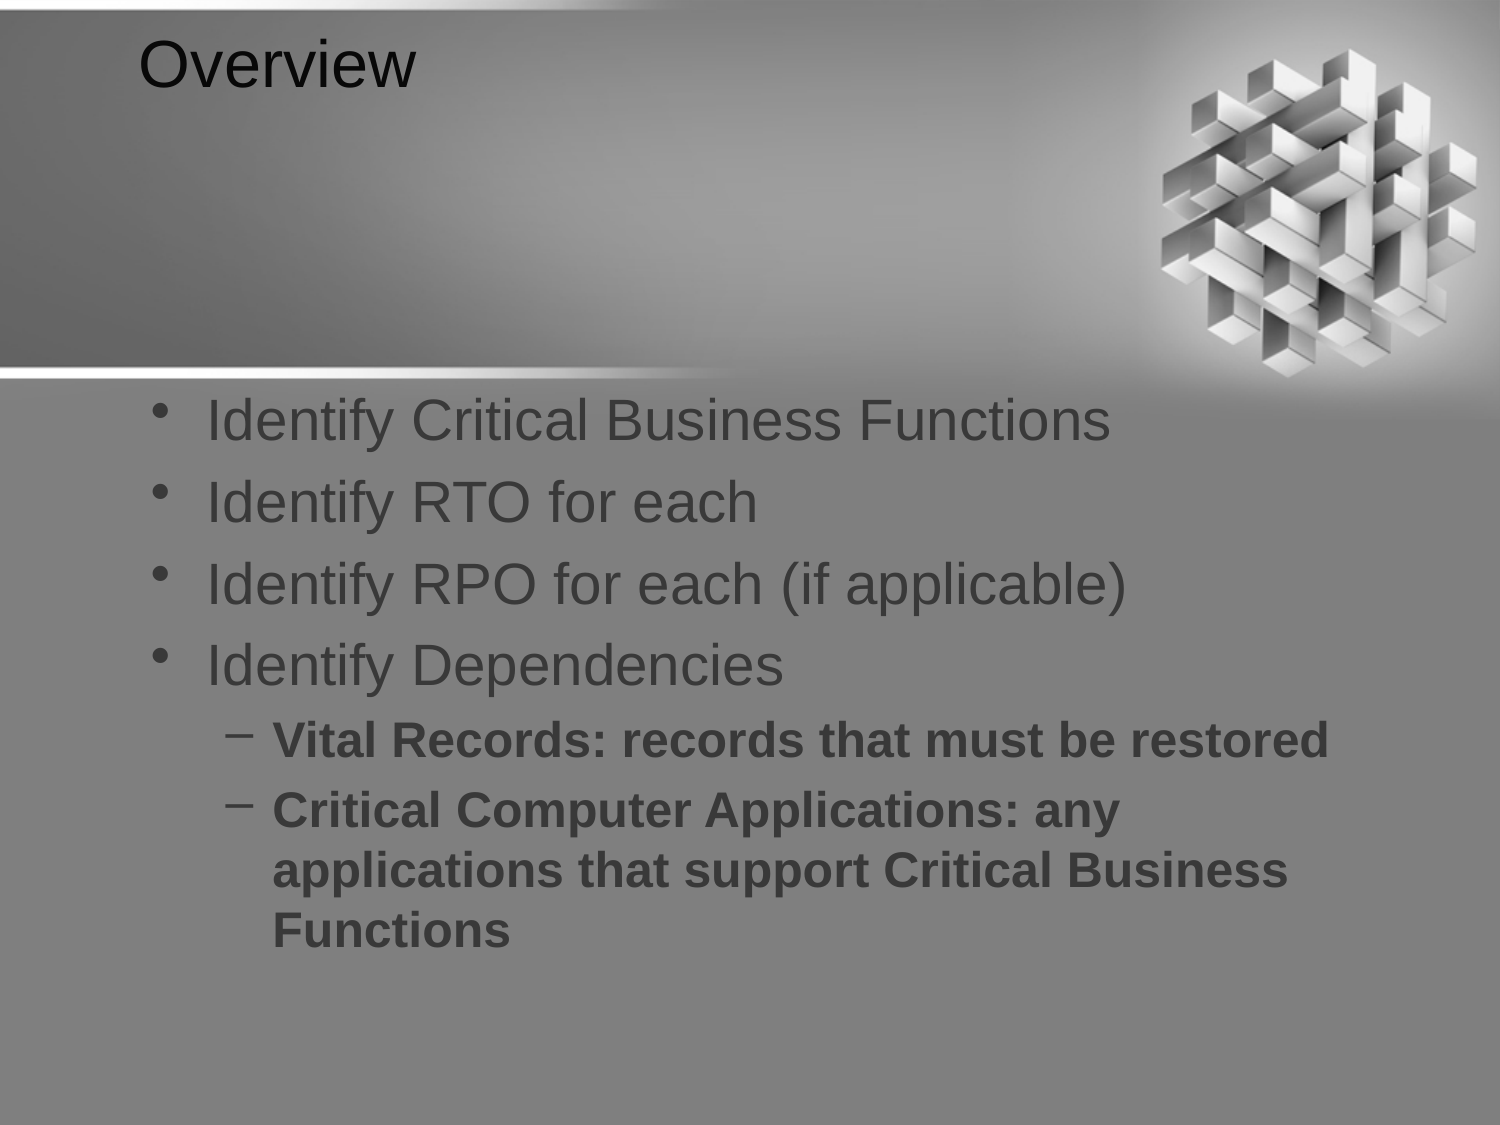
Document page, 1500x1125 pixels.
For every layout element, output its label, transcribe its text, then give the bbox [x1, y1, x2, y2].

picture [0, 0, 1500, 1125]
list Identify Critical Business Functions Identify RTO for each Identify RPO for each (if applicable) Identify Dependencies Vital Records: records that must be restored Critical Computer Applications: any applications that support Critical Business Functions [135, 374, 1365, 1059]
title Overview [123, 18, 1377, 103]
